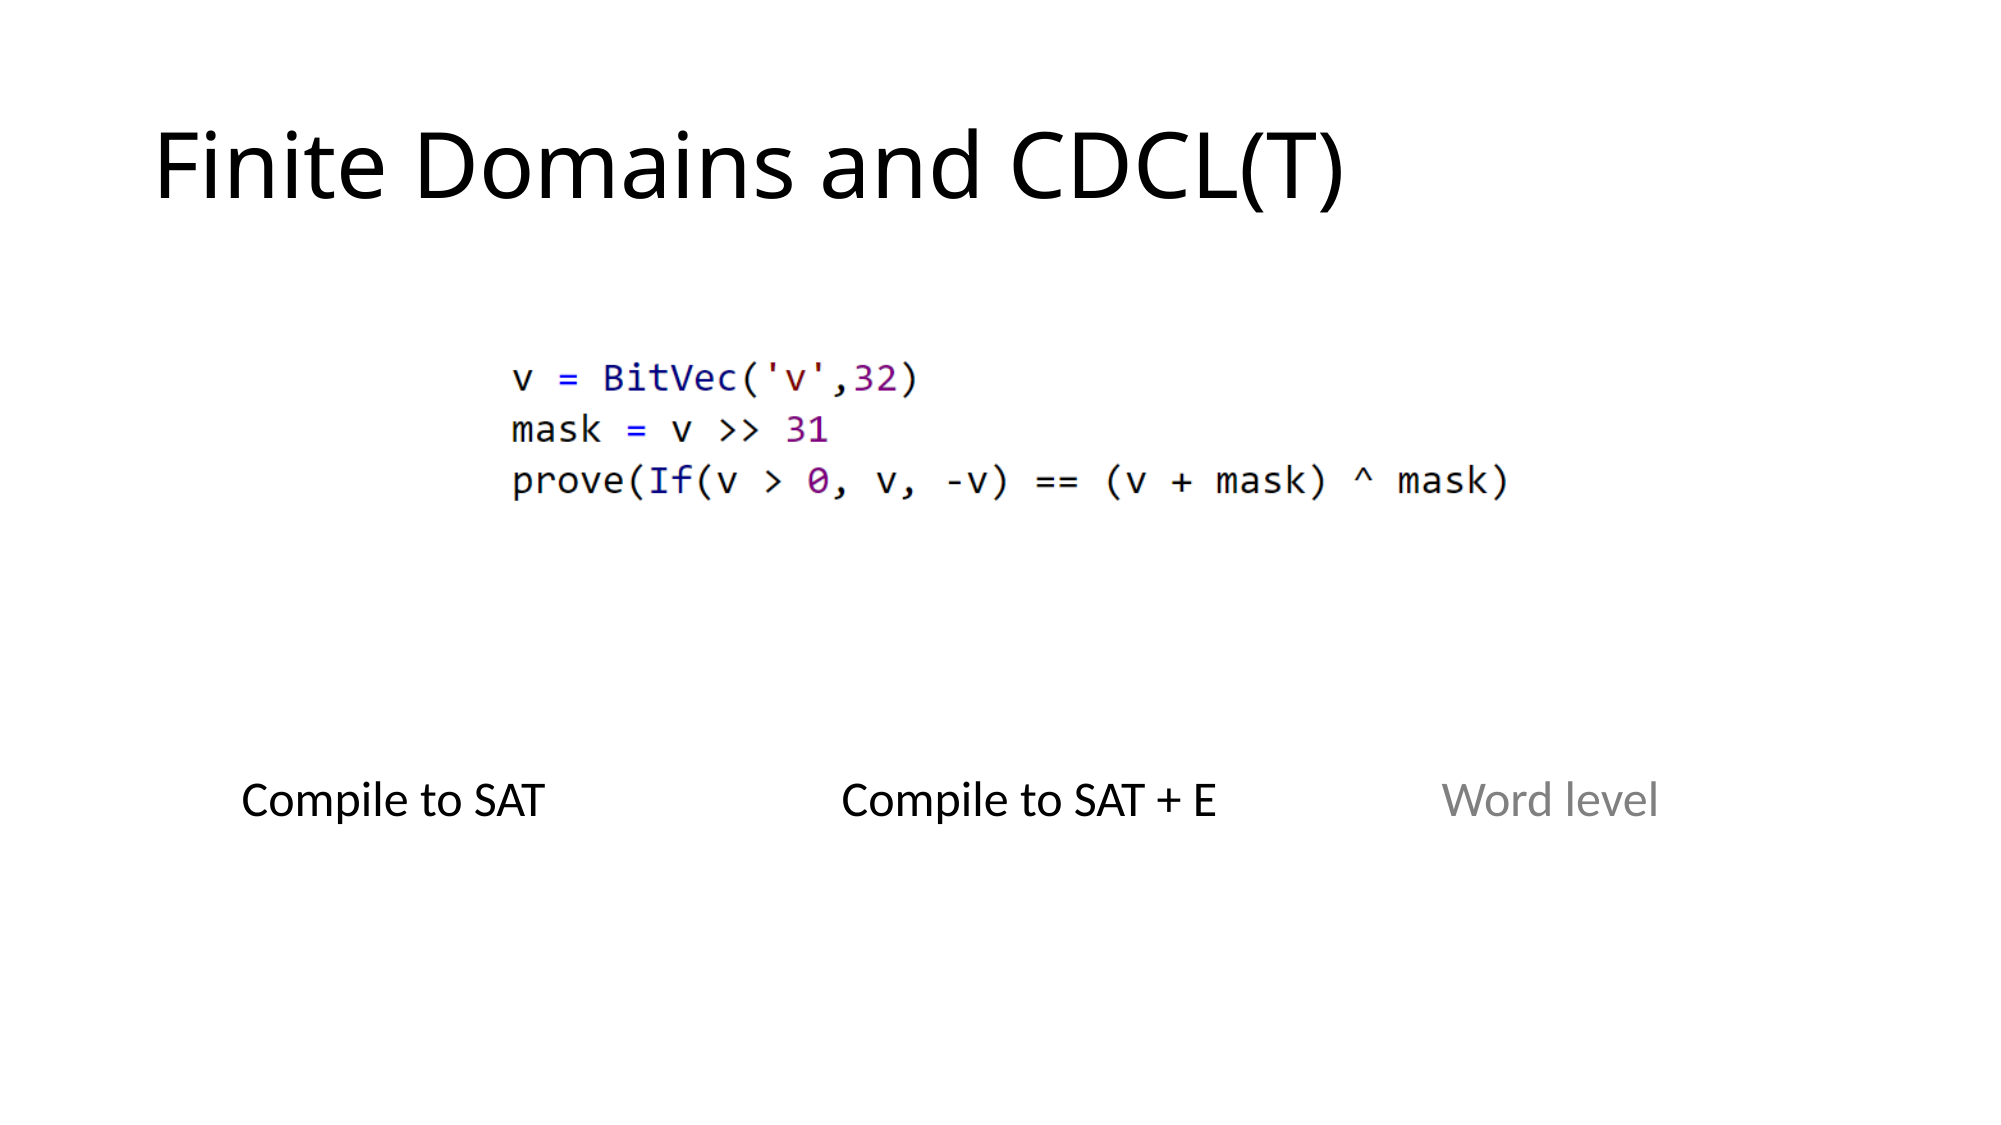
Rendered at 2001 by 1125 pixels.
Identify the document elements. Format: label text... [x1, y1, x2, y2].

title Finite Domains and CDCL(T) [137, 59, 1863, 278]
picture [504, 351, 1534, 515]
text_box Compile to SAT Compile to SAT + E Word level [226, 759, 1675, 835]
